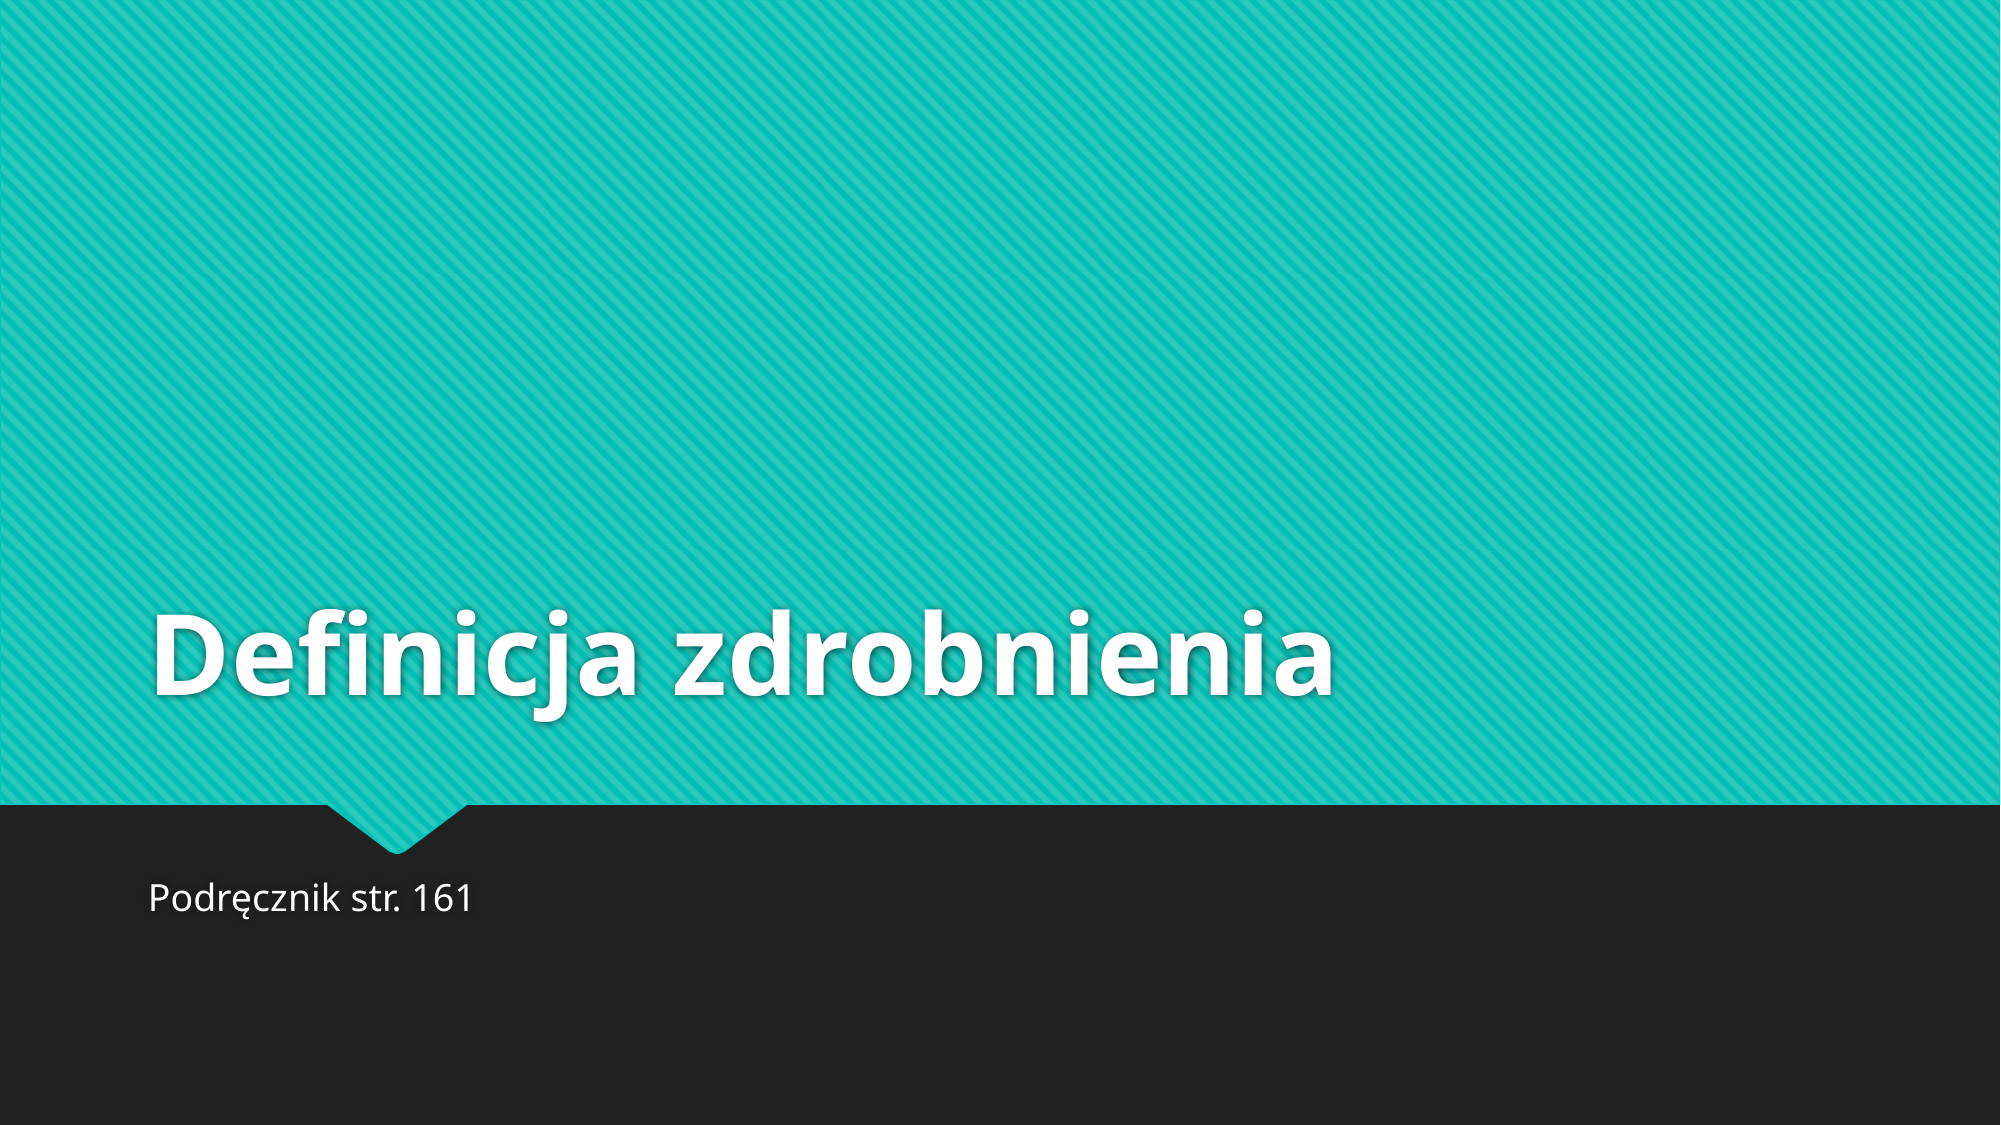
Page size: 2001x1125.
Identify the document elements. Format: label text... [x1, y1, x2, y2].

subtitle Podręcznik str. 161 [132, 866, 1868, 938]
title Definicja zdrobnienia [132, 237, 1868, 726]
